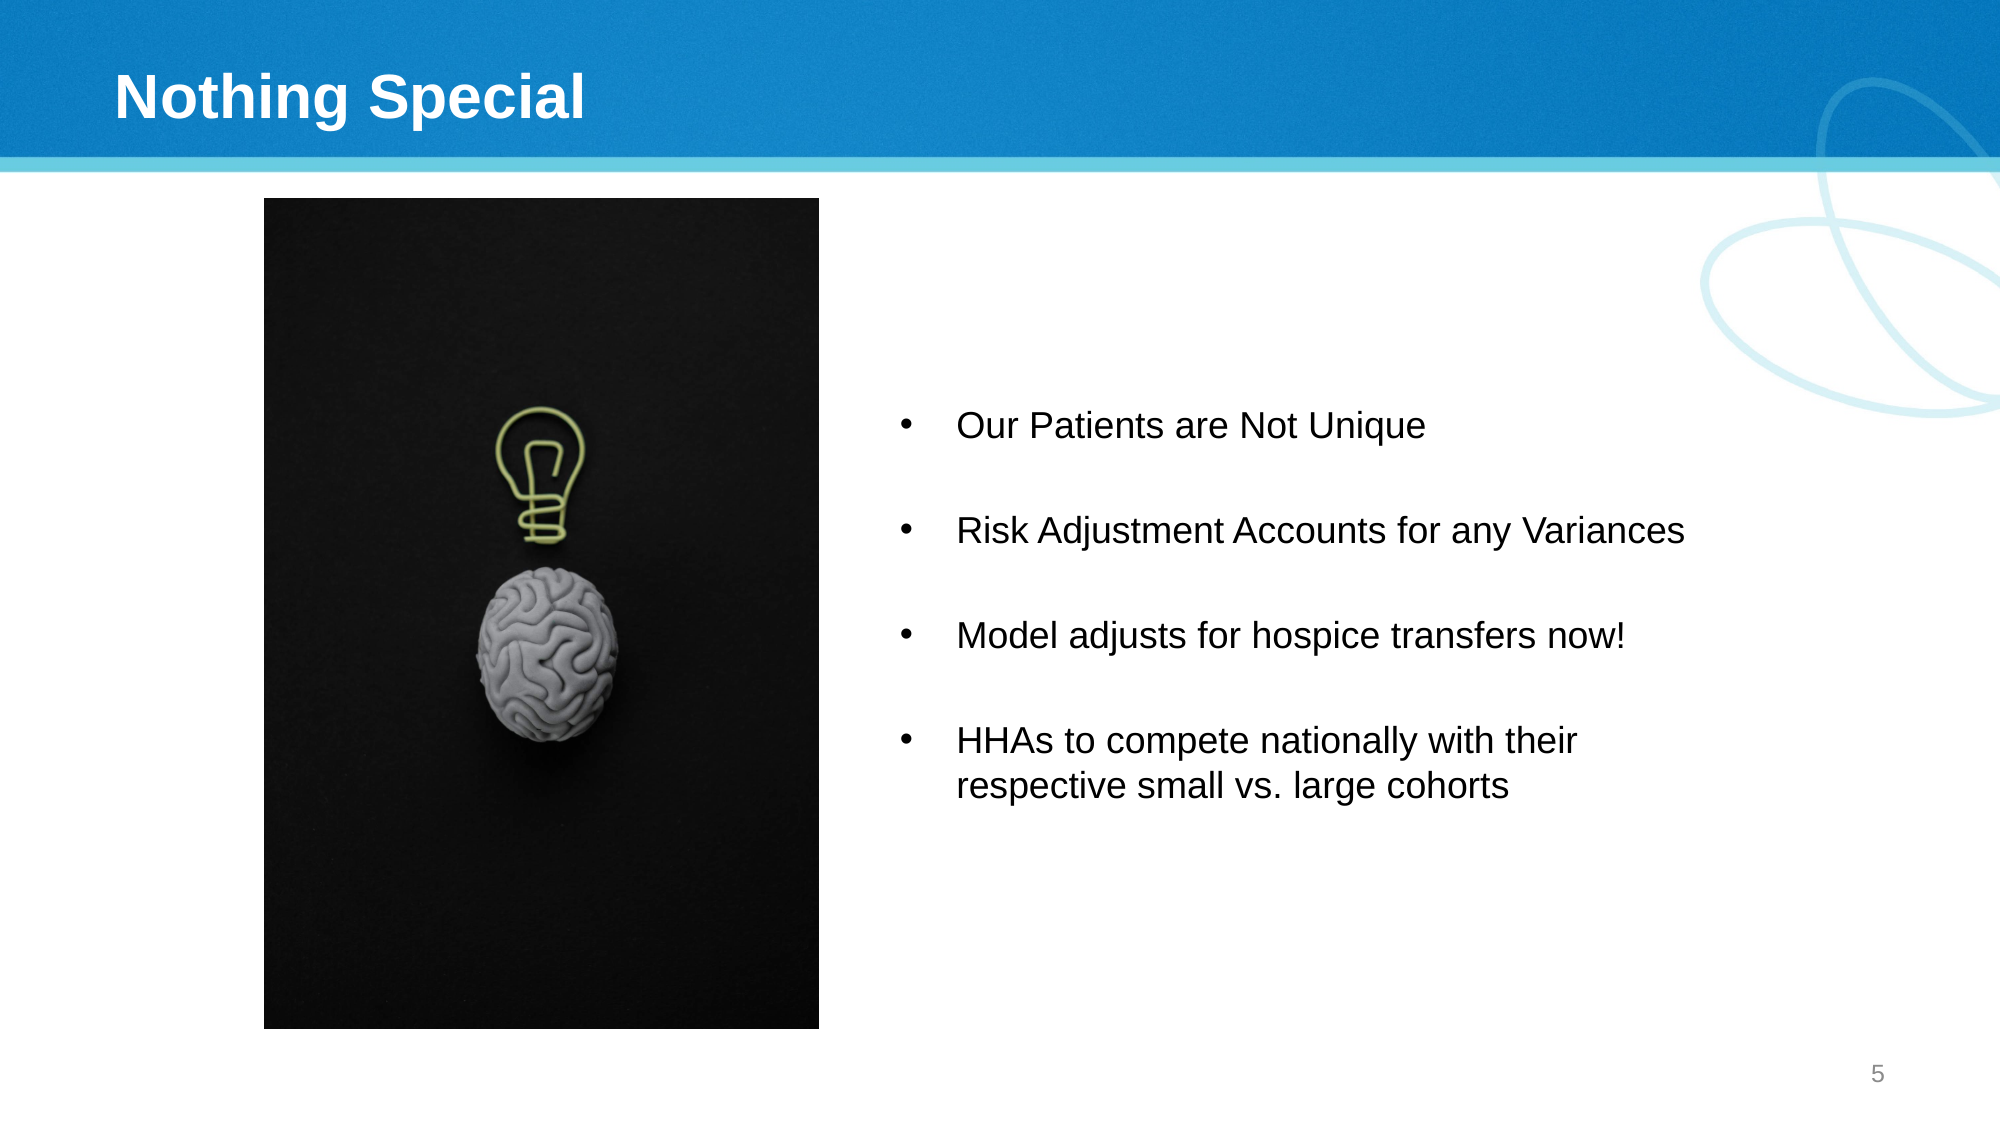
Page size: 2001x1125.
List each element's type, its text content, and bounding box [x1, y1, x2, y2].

picture [0, 0, 2000, 1125]
list Our Patients are Not Unique Risk Adjustment Accounts for any Variances Model adjusts for hospice transfers now! HHAs to compete nationally with their respective small vs. large cohorts [884, 341, 1769, 886]
slide_number 4 [1433, 1042, 1900, 1103]
title Nothing Special [99, 0, 1900, 139]
